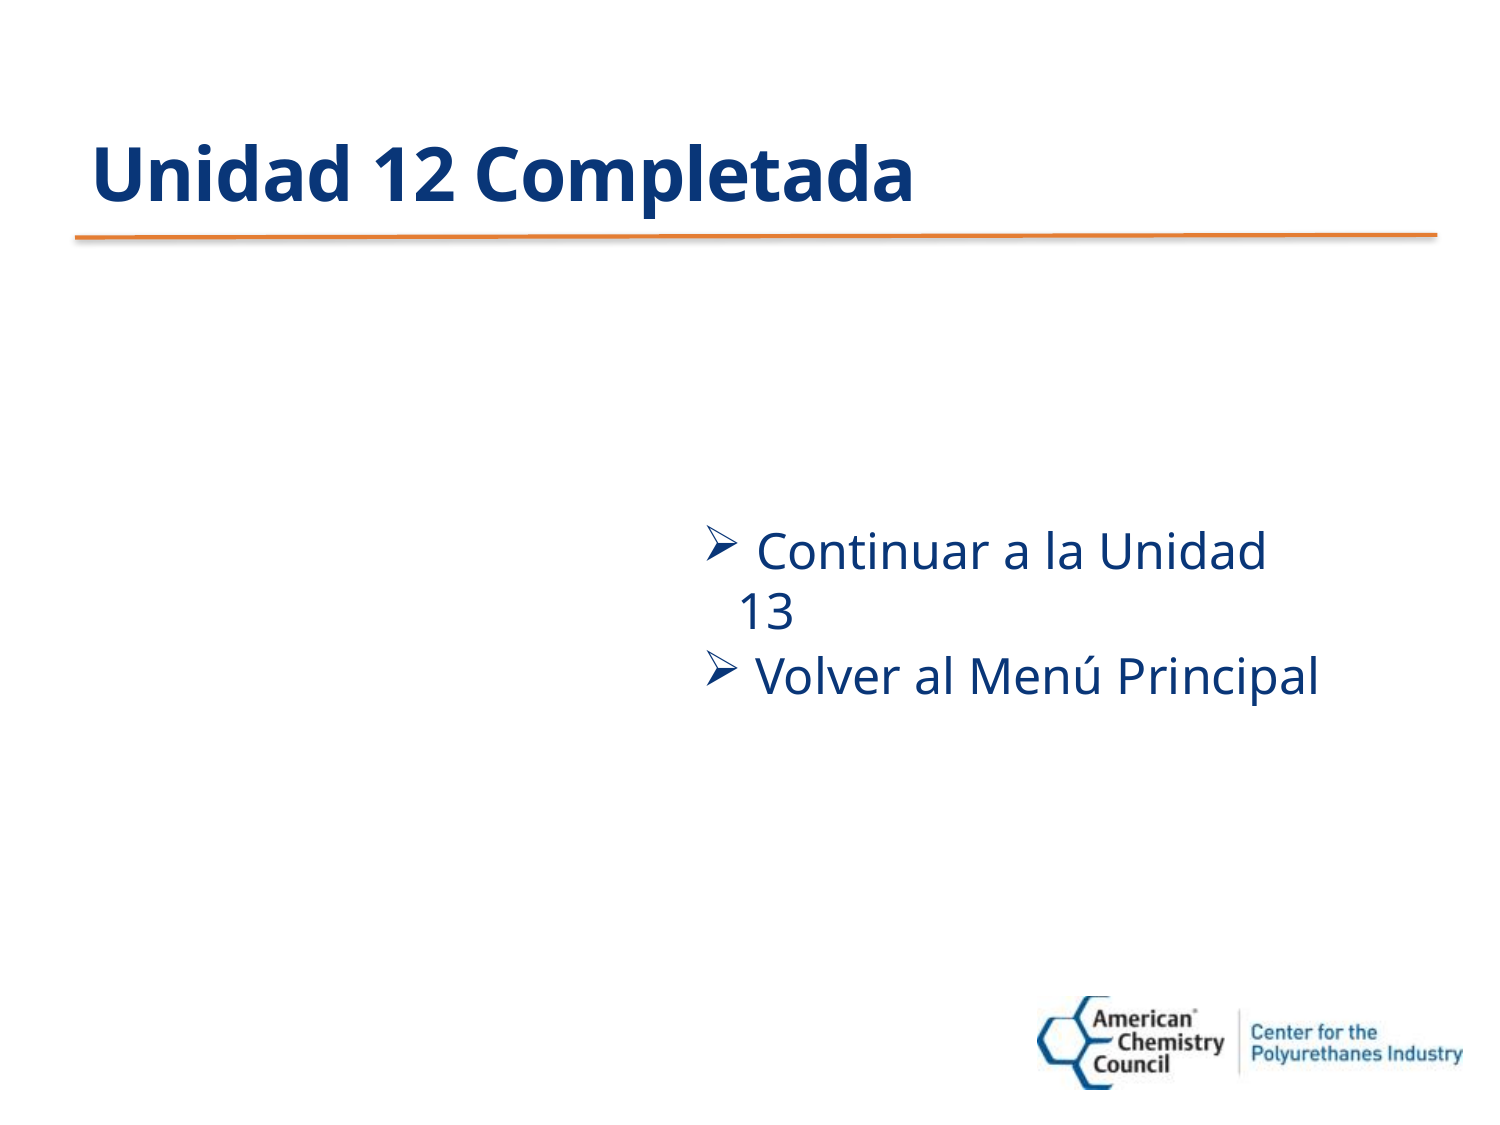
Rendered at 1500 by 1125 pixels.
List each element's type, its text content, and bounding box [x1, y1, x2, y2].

text_box Continuar a la Unidad 13 [687, 512, 1349, 637]
text_box Volver al Menú Principal [687, 637, 1413, 713]
picture [1037, 996, 1463, 1090]
title Unidad 12 Completada [75, 35, 1250, 224]
